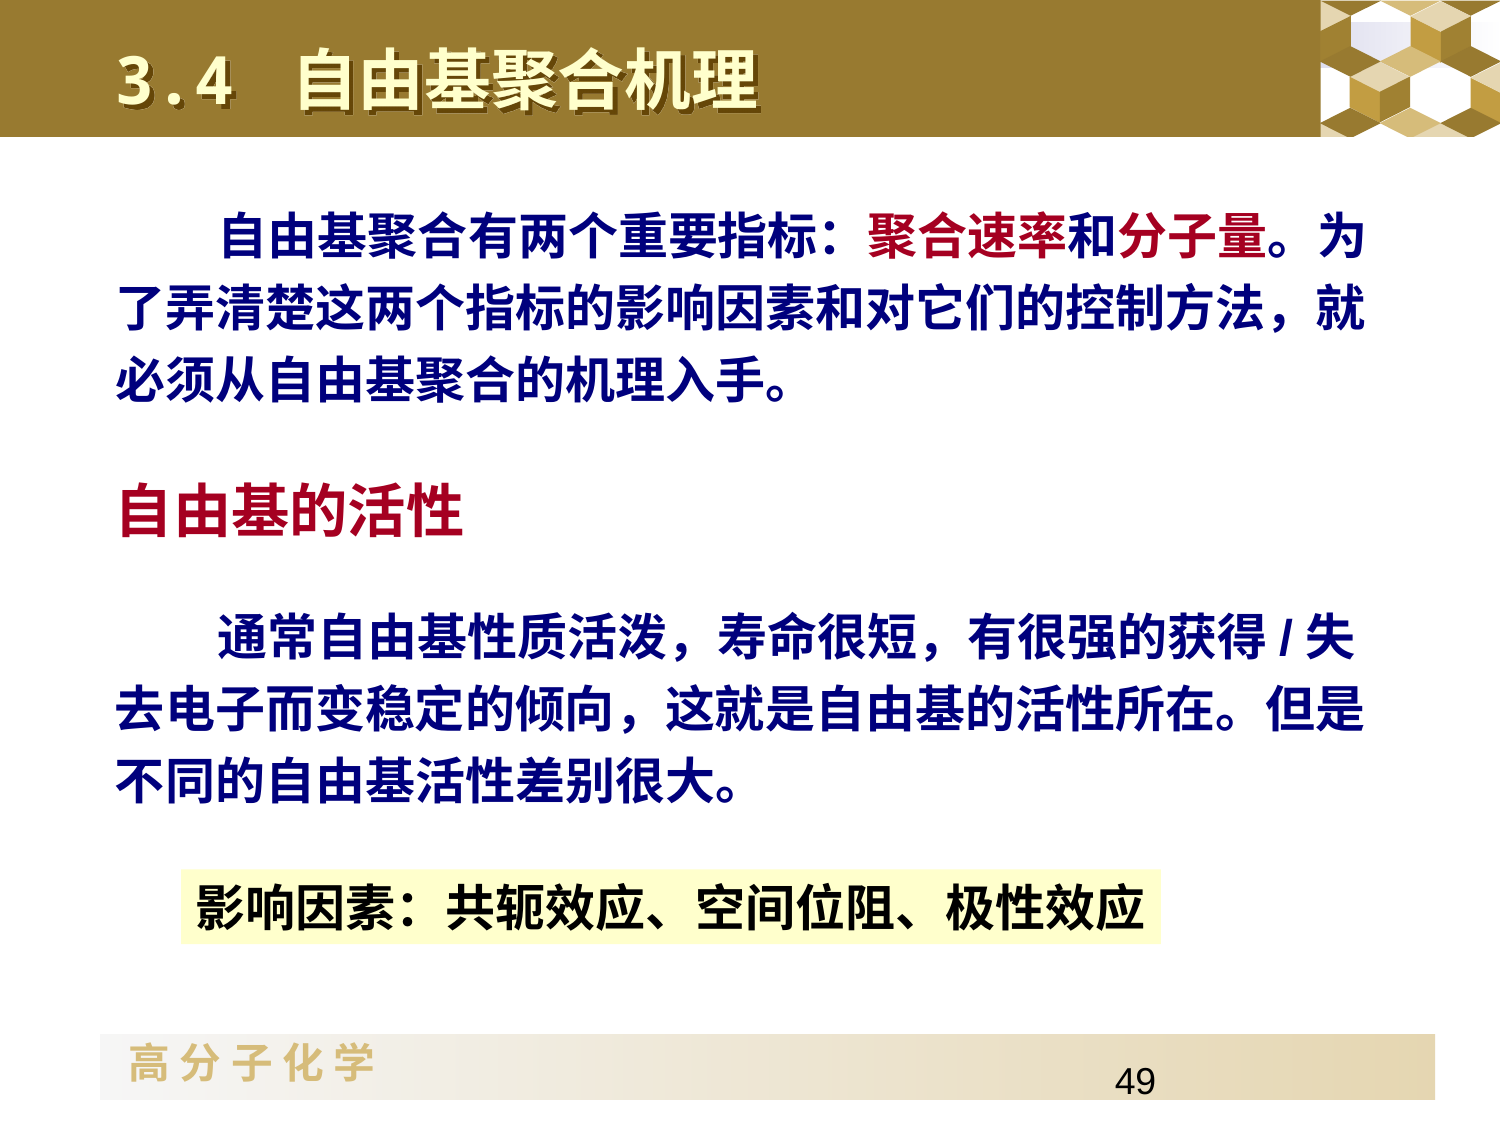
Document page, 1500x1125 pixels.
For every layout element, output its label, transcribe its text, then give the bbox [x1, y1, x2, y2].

text_box 通常自由基性质活泼，寿命很短，有很强的获得/失去电子而变稳定的倾向，这就是自由基的活性所在。但是不同的自由基活性差别很大。 [100, 586, 1400, 823]
text_box 3.4 自由基聚合机理 [100, 30, 1046, 126]
text_box 自由基的活性 [100, 467, 988, 551]
text_box 影响因素：共轭效应、空间位阻、极性效应 [181, 869, 1161, 945]
list 自由基聚合有两个重要指标：聚合速率和分子量。为了弄清楚这两个指标的影响因素和对它们的控制方法，就必须从自由基聚合的机理入手。 [100, 184, 1400, 421]
